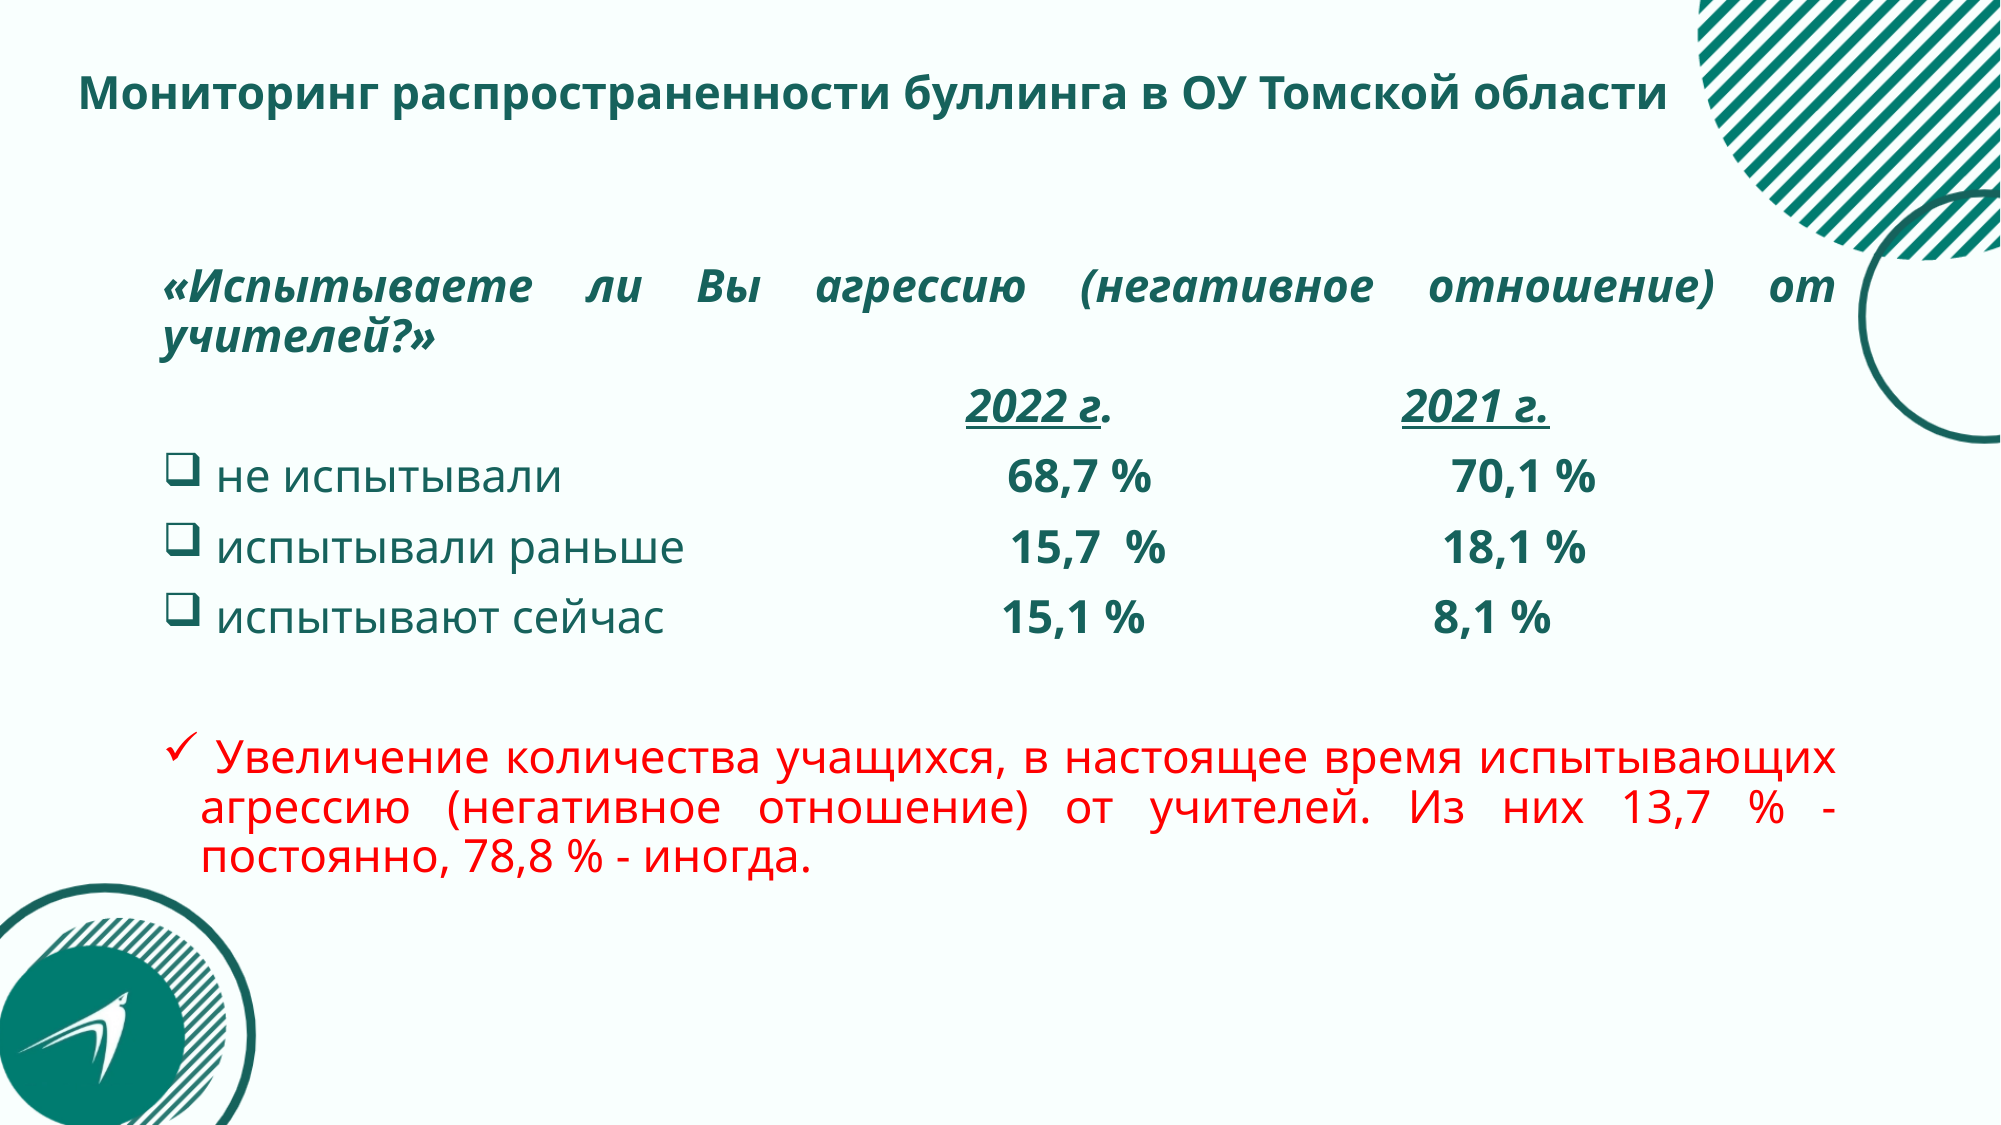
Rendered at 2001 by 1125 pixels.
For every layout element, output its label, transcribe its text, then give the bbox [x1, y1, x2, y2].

list «Испытываете ли Вы агрессию (негативное отношение) от учителей?» 2022 г. 2021 г. не испытывали 68,7 % 70,1 % испытывали раньше 15,7 % 18,1 % испытывают сейчас 15,1 % 8,1 % Увеличение количества учащихся, в настоящее время испытывающих агрессию (негативное отношение) от учителей. Из них 13,7 % - постоянно, 78,8 % - иногда. [147, 179, 1853, 982]
title Мониторинг распространенности буллинга в ОУ Томской области [34, 43, 1713, 147]
picture [0, 0, 2001, 1125]
